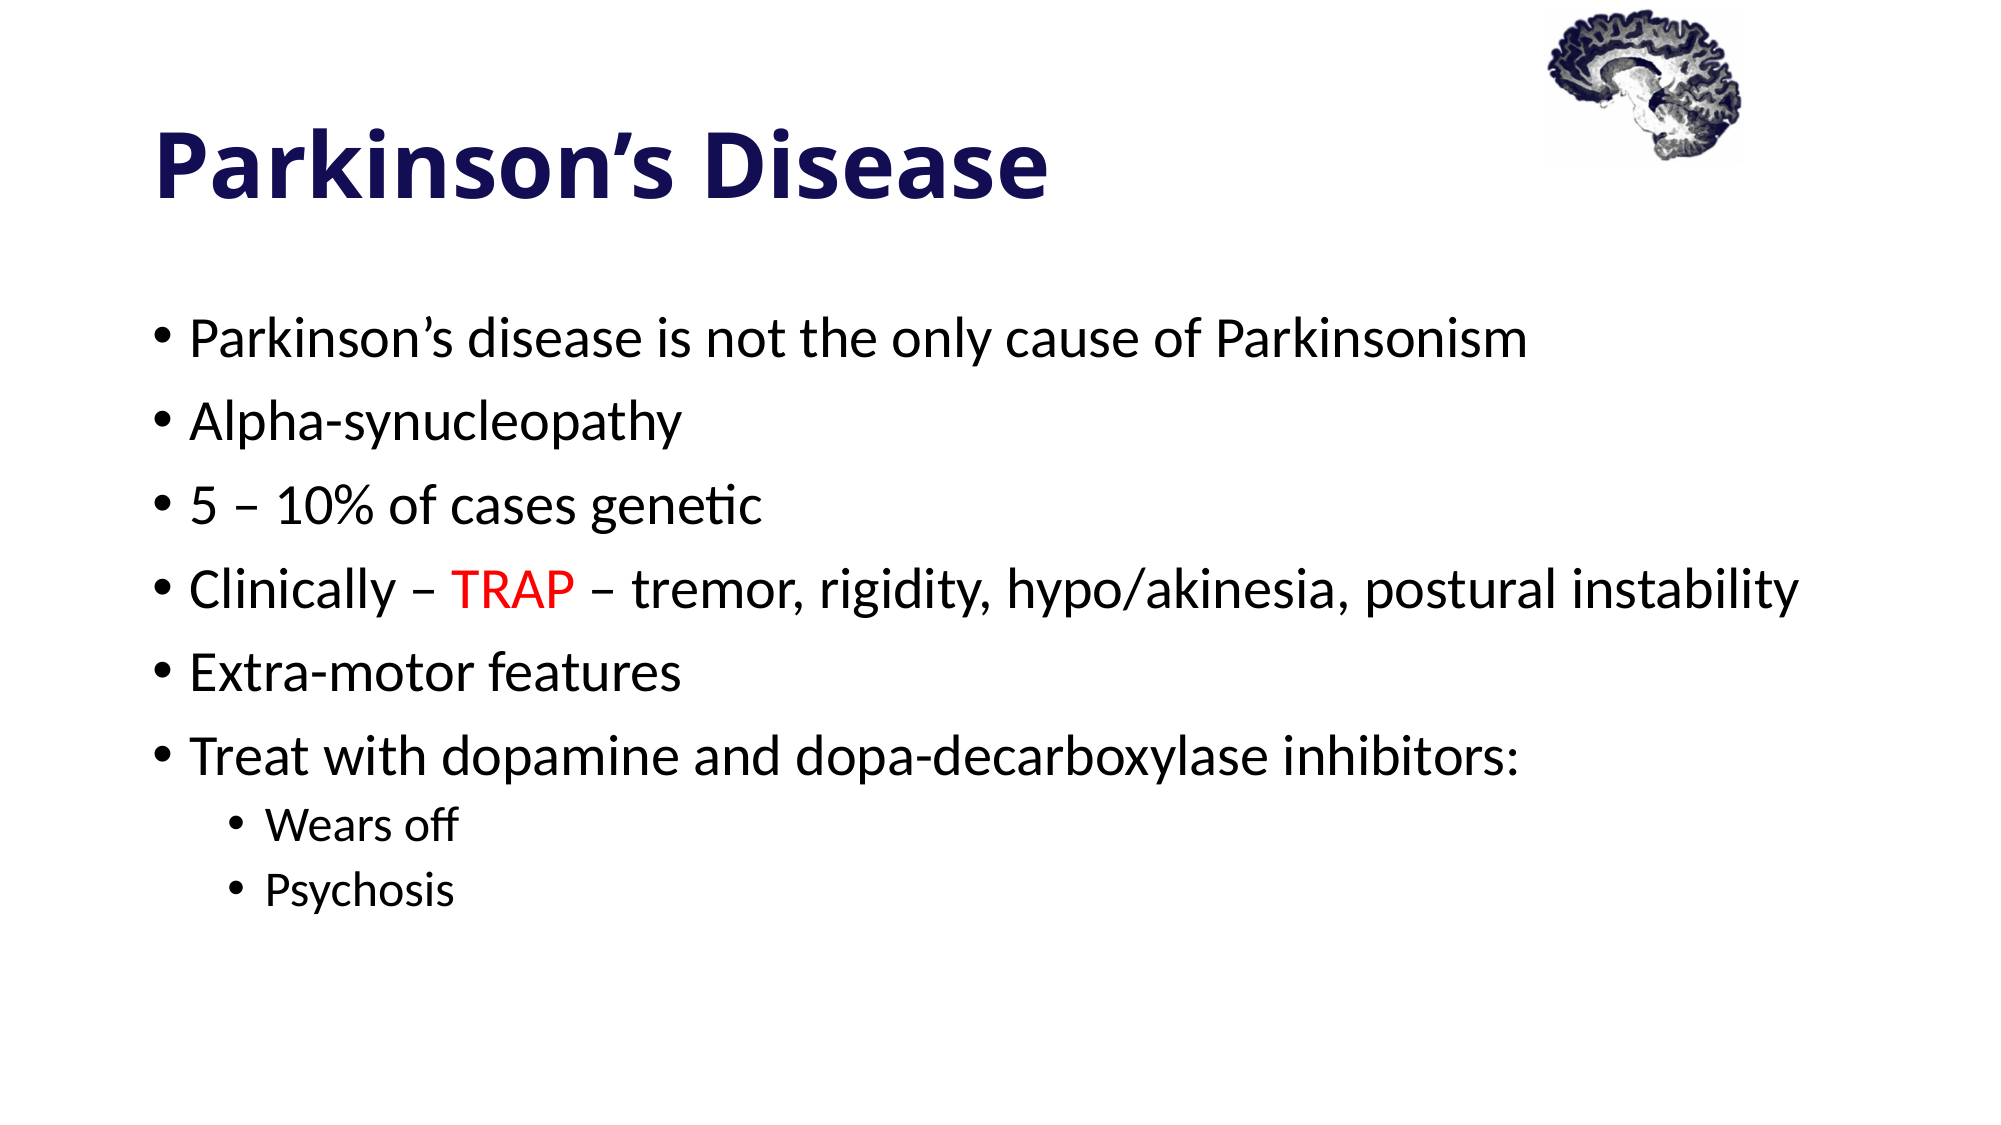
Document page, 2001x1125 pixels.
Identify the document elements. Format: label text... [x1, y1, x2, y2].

picture [1543, 7, 1744, 165]
list Parkinson’s disease is not the only cause of Parkinsonism Alpha-synucleopathy 5 – 10% of cases genetic Clinically – TRAP – tremor, rigidity, hypo/akinesia, postural instability Extra-motor features Treat with dopamine and dopa-decarboxylase inhibitors: Wears off Psychosis [137, 299, 1863, 1014]
title Parkinson’s Disease [137, 59, 1863, 278]
